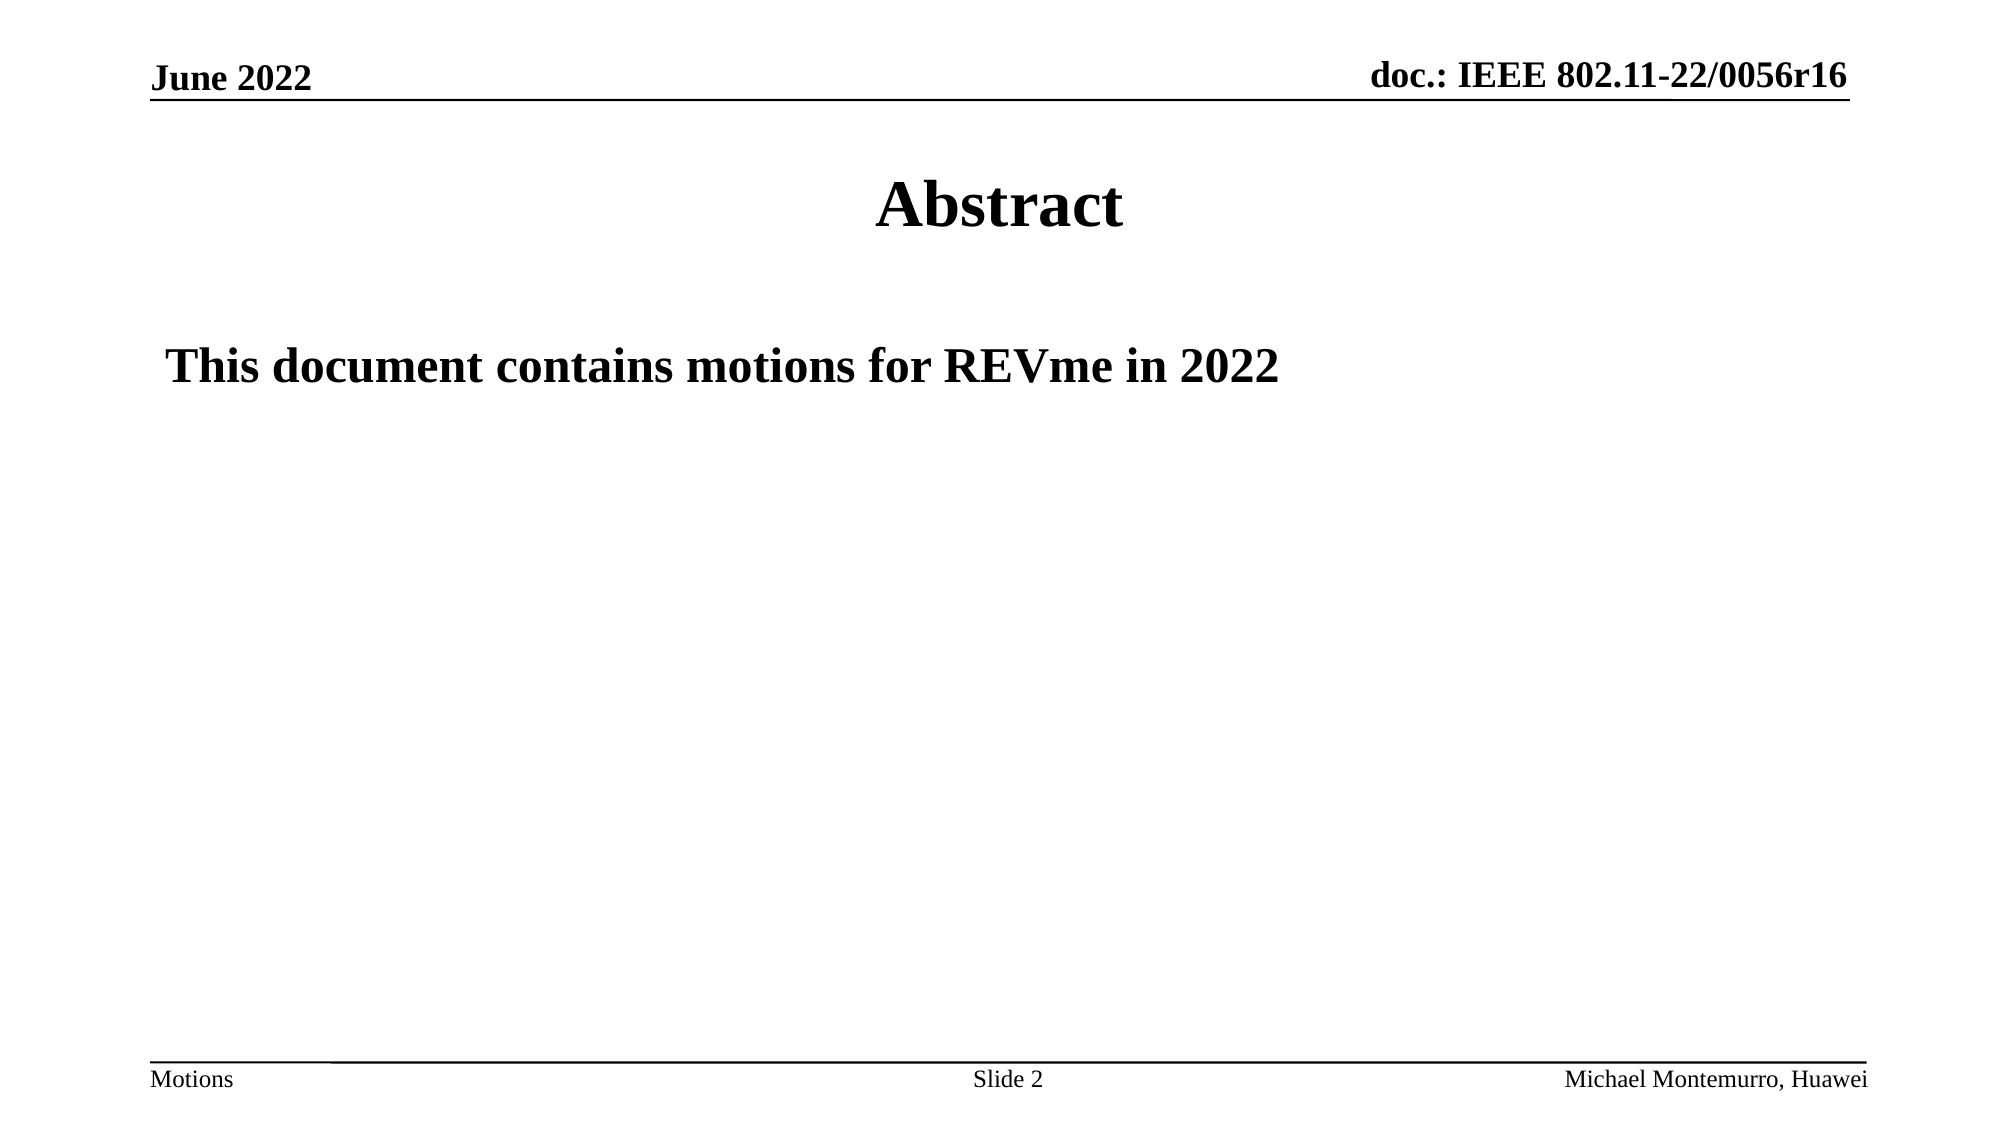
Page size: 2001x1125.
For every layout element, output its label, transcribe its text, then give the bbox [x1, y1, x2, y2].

title Abstract [150, 112, 1850, 288]
list This document contains motions for REVme in 2022 [150, 324, 1850, 1000]
footer Michael Montemurro, Huawei [1266, 1061, 1869, 1093]
slide_number Slide 2 [972, 1061, 1045, 1093]
